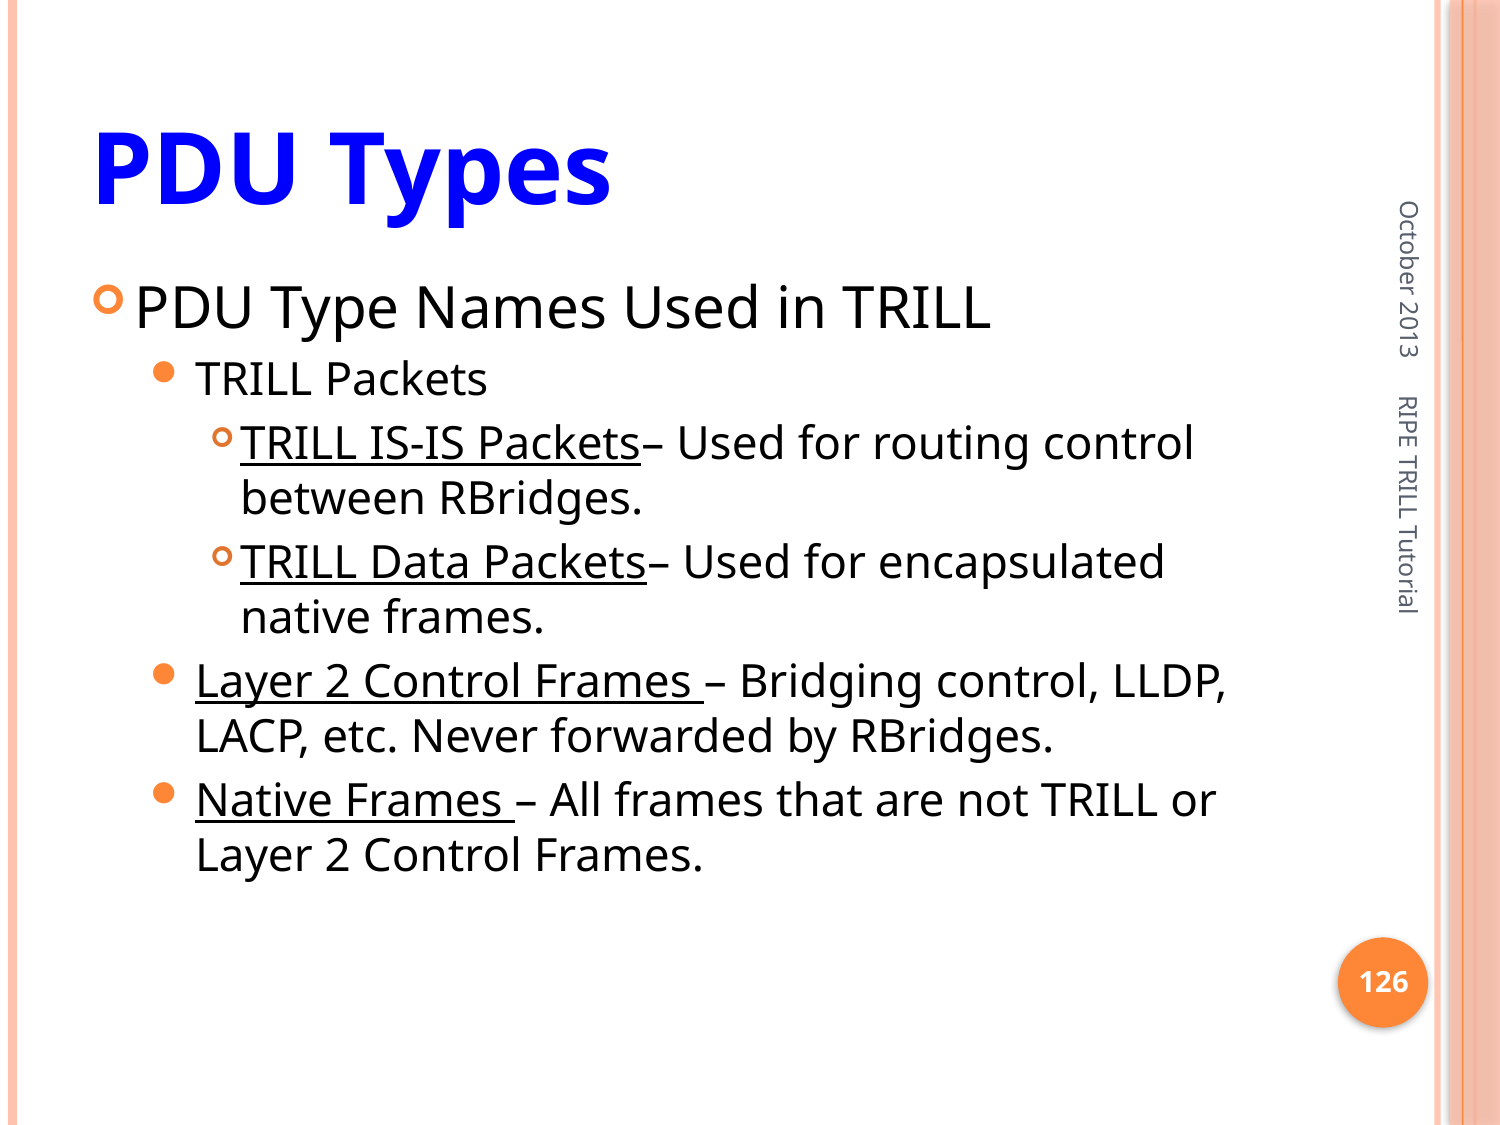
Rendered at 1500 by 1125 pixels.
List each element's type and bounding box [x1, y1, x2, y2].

slide_number [1333, 940, 1434, 1026]
list [74, 262, 1301, 1063]
slide_number [1378, 43, 1442, 374]
title [75, 45, 1300, 233]
footer [1379, 380, 1440, 906]
